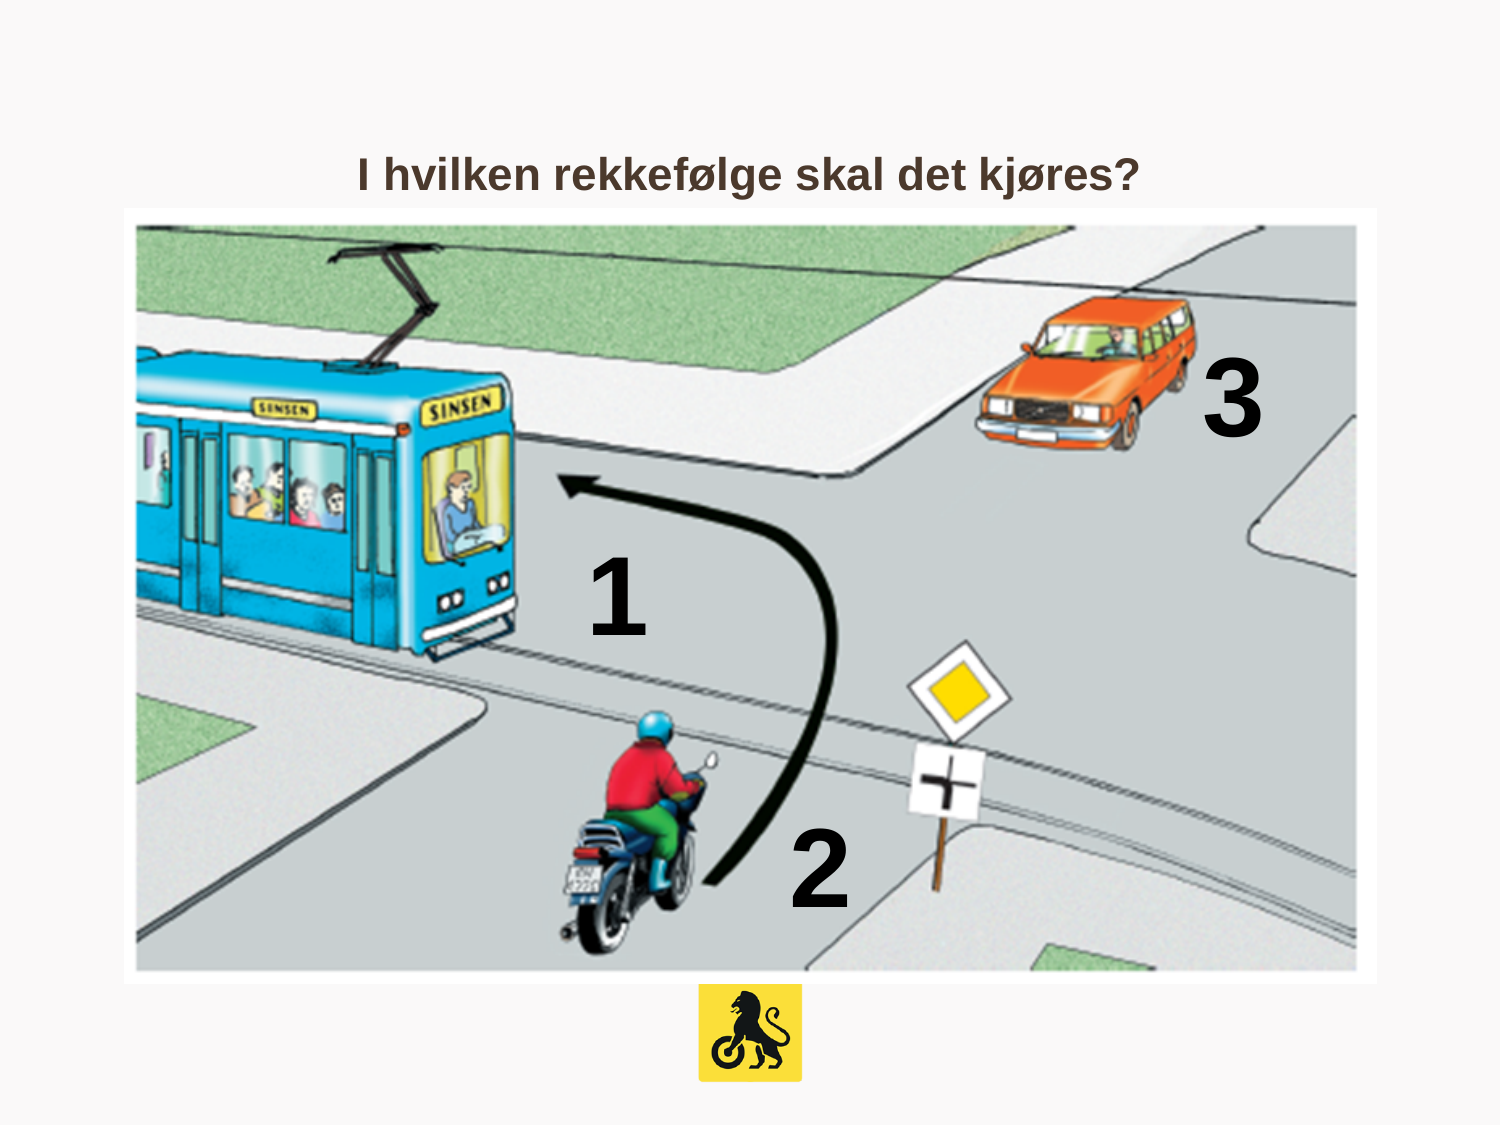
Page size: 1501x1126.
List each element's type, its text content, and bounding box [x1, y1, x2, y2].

picture [694, 984, 806, 1085]
title I hvilken rekkefølge skal det kjøres? [75, 142, 1426, 200]
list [123, 208, 1377, 984]
